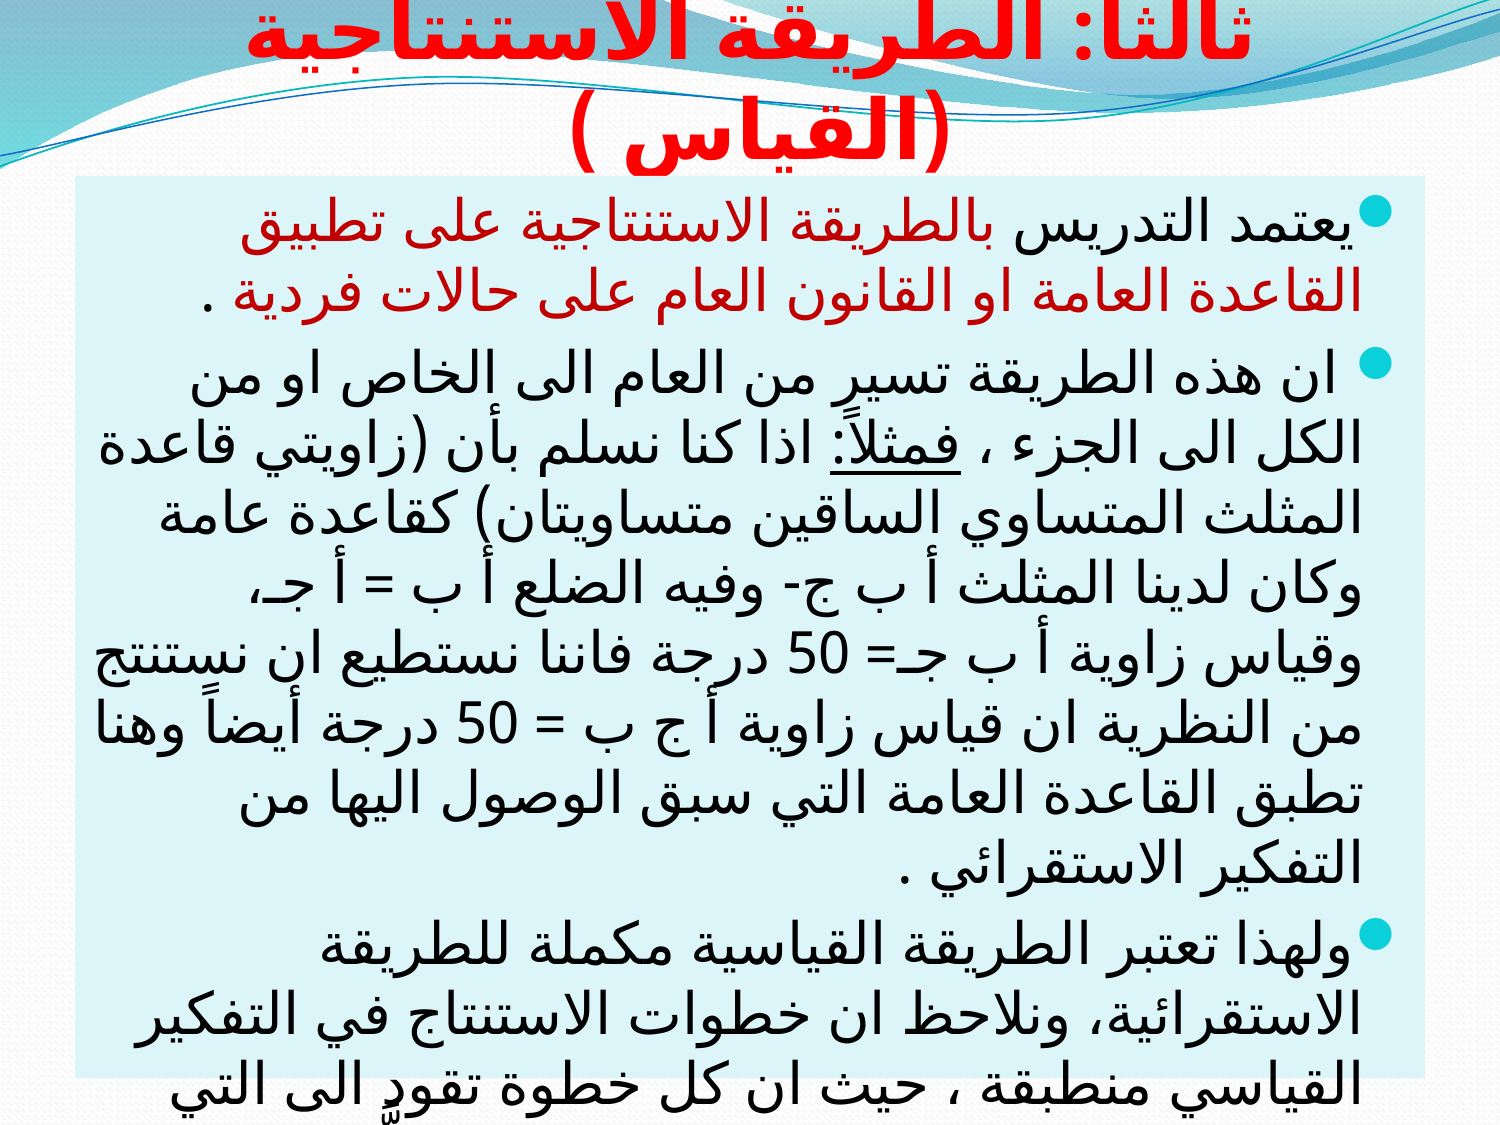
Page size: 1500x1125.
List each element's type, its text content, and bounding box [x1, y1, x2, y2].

title ثالثاً: الطريقة الاستنتاجية (القياس ) [75, 70, 1425, 175]
list يعتمد التدريس بالطريقة الاستنتاجية على تطبيق القاعدة العامة او القانون العام على حالات فردية . ان هذه الطريقة تسير من العام الى الخاص او من الكل الى الجزء ، فمثلاً: اذا كنا نسلم بأن (زاويتي قاعدة المثلث المتساوي الساقين متساويتان) كقاعدة عامة وكان لدينا المثلث أ ب ج- وفيه الضلع أ ب = أ جـ، وقياس زاوية أ ب جـ= 50 درجة فاننا نستطيع ان نستنتج من النظرية ان قياس زاوية أ ج ب = 50 درجة أيضاً وهنا تطبق القاعدة العامة التي سبق الوصول اليها من التفكير الاستقرائي . ولهذا تعتبر الطريقة القياسية مكملة للطريقة الاستقرائية، ونلاحظ ان خطوات الاستنتاج في التفكير القياسي منطبقة ، حيث ان كل خطوة تقود الى التي تليها وكل خطوة مدعّمة بدليل رياضي مسلَّم بصحته او مبرهن على صحته . [75, 175, 1425, 1079]
